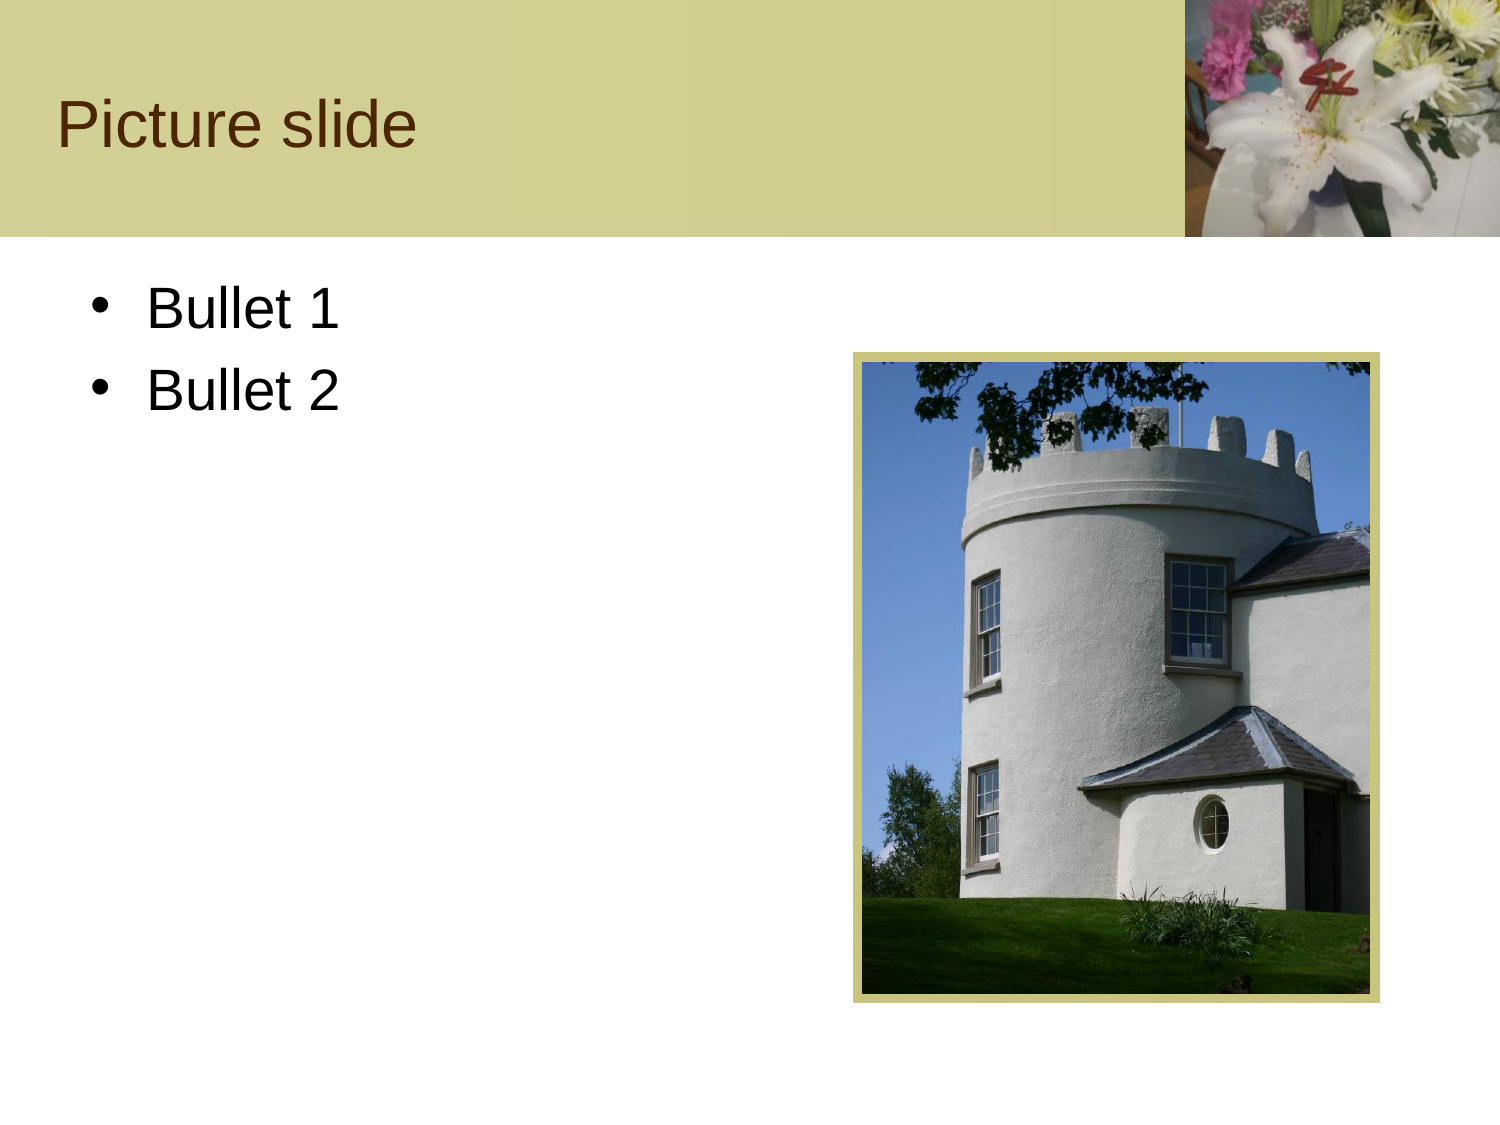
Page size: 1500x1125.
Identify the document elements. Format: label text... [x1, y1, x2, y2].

picture [1185, 0, 1500, 237]
list Bullet 1 Bullet 2 [75, 262, 736, 1005]
picture [861, 361, 1371, 994]
title Picture slide [41, 45, 1164, 197]
